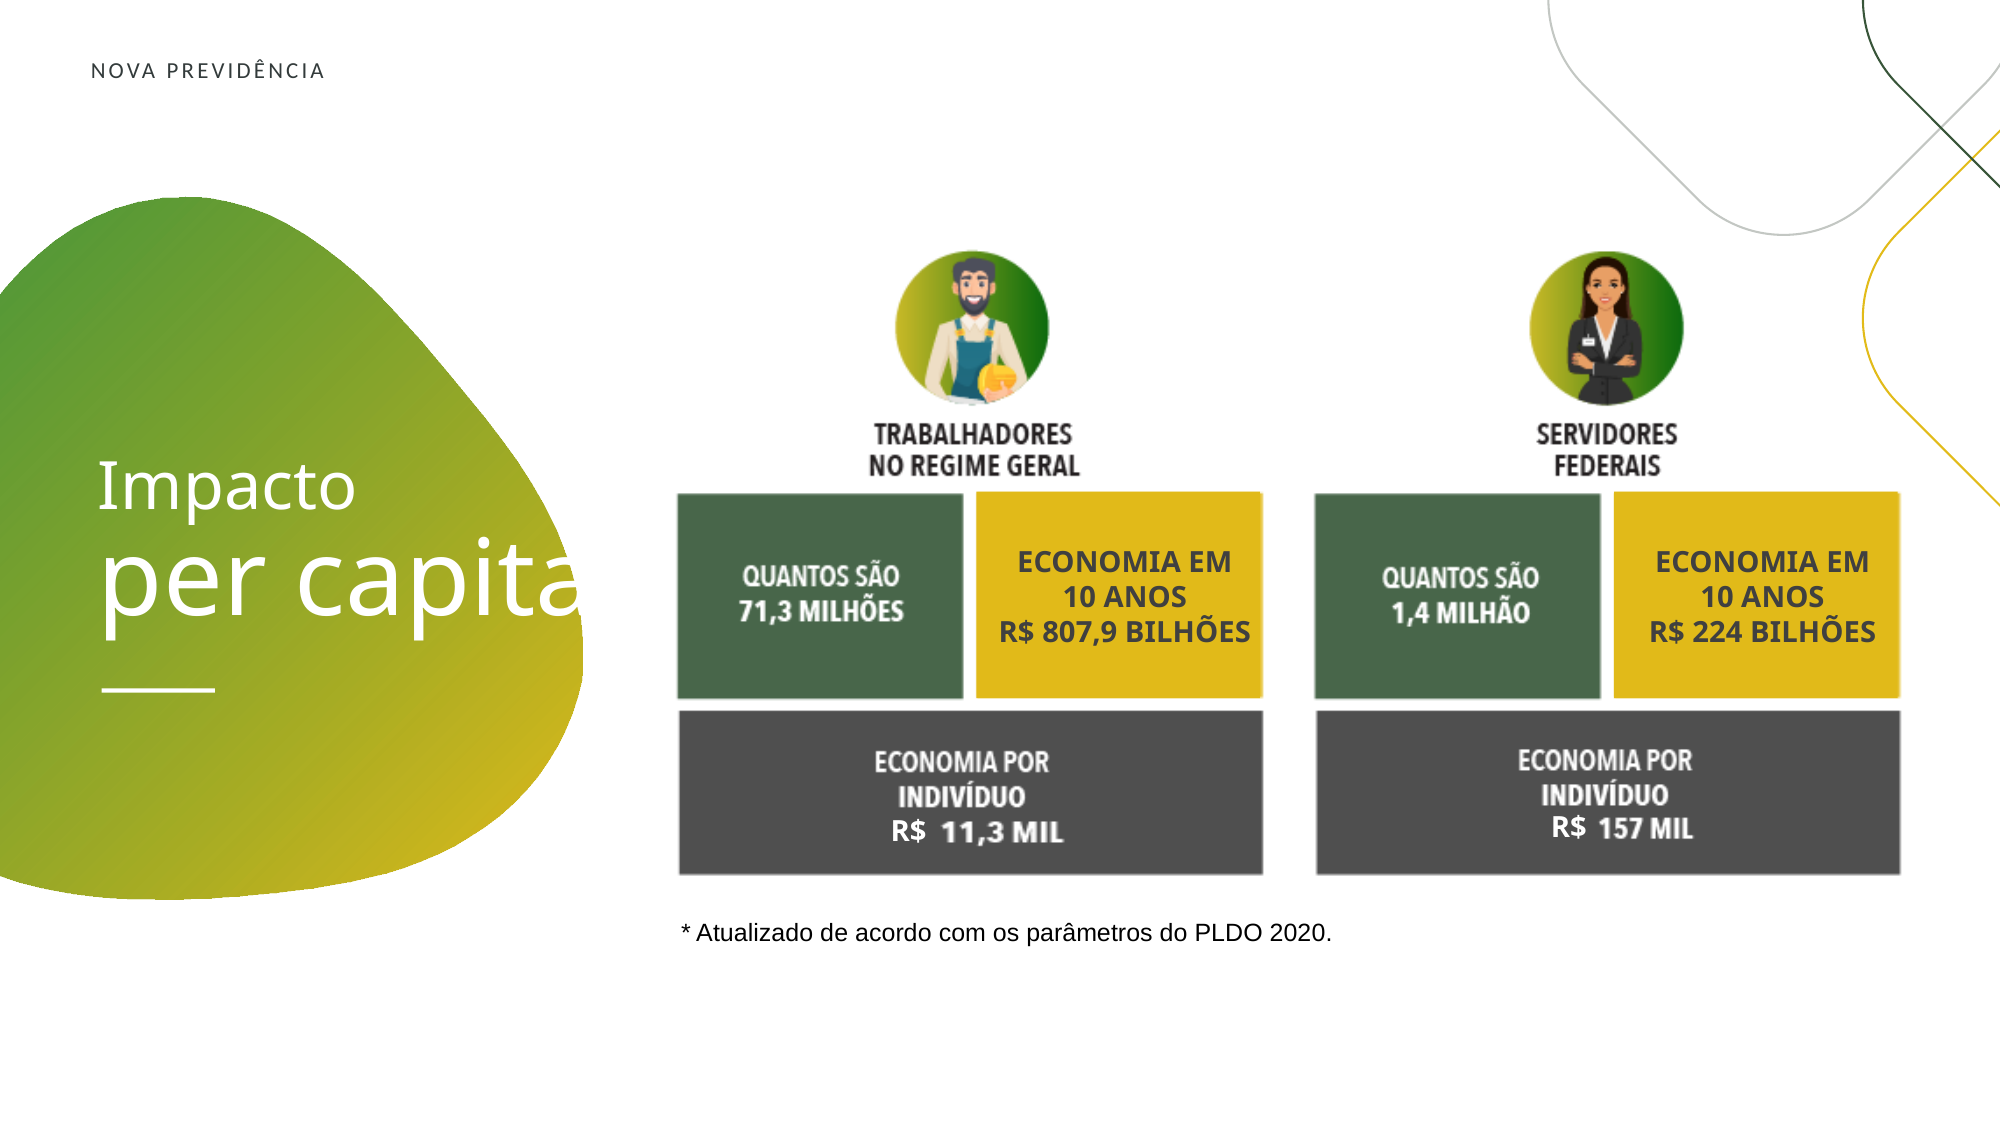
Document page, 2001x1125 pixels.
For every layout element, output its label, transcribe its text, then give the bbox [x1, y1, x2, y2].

text_box Impacto per capita [90, 444, 640, 668]
text_box NOVA PREVIDÊNCIA [87, 51, 328, 87]
text_box [101, 688, 215, 693]
picture [645, 207, 1934, 911]
text_box [1862, 0, 2000, 187]
text_box [1924, 159, 2000, 506]
text_box [1548, 0, 1941, 206]
text_box [0, 196, 583, 900]
text_box * Atualizado de acordo com os parâmetros do PLDO 2020. [681, 919, 1390, 947]
